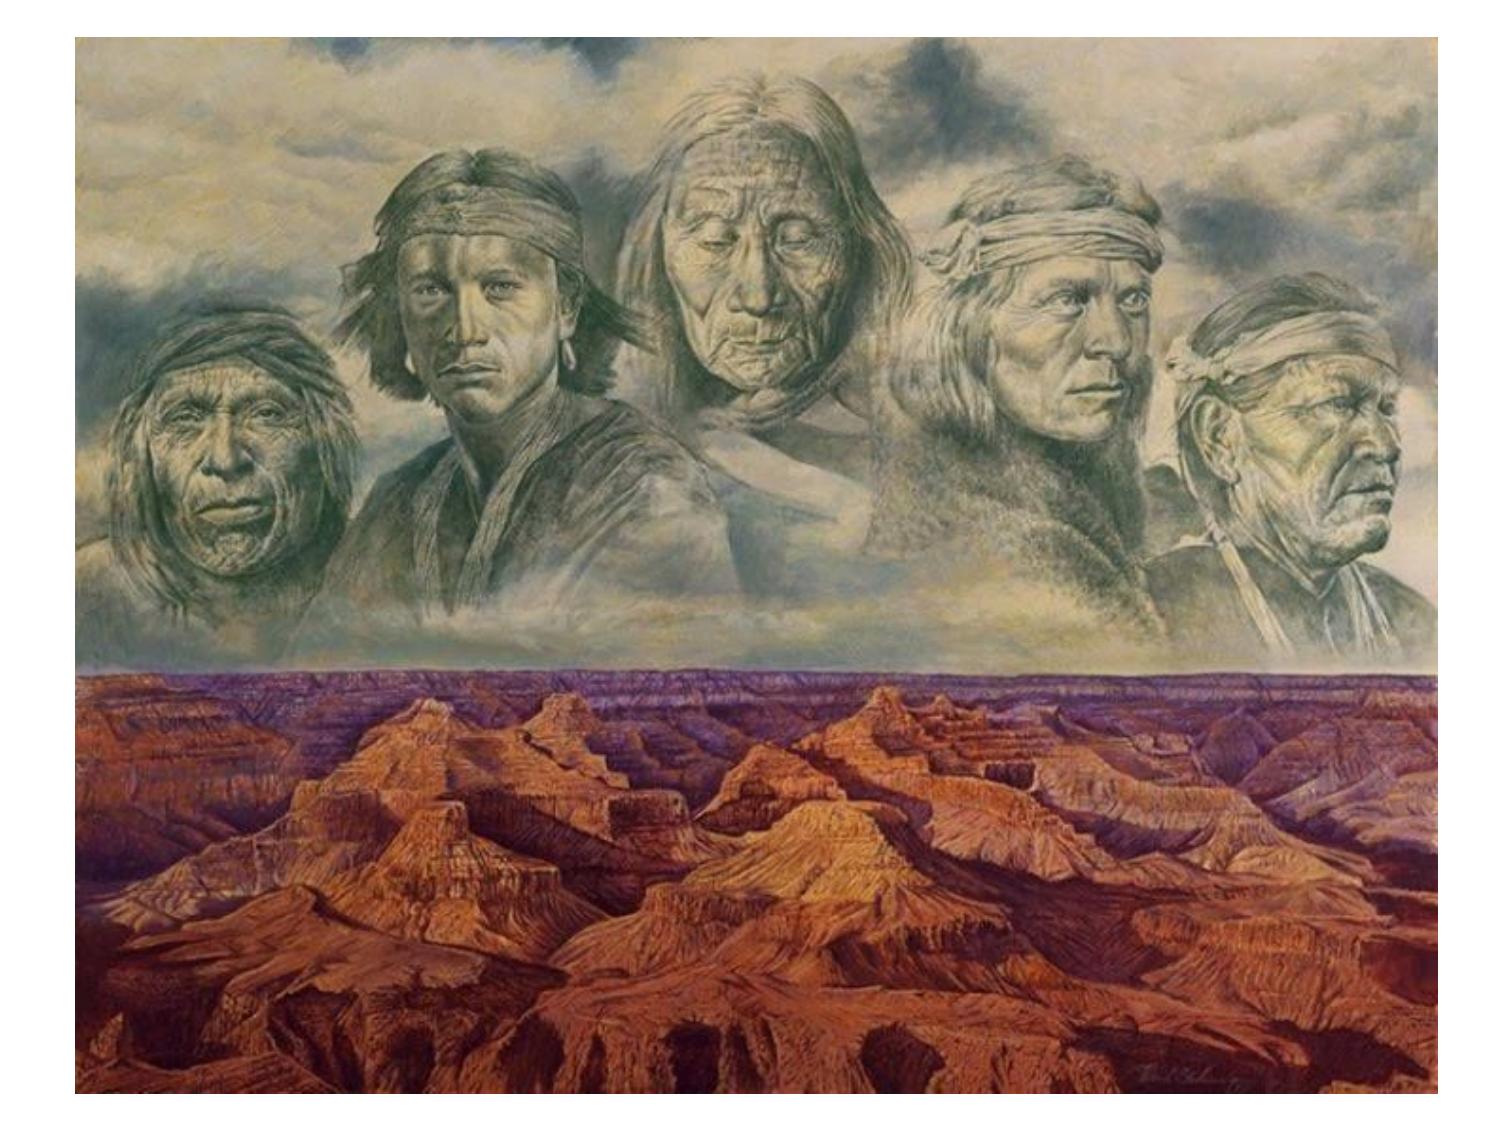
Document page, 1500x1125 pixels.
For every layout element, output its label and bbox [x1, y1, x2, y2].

picture [74, 37, 1438, 1094]
